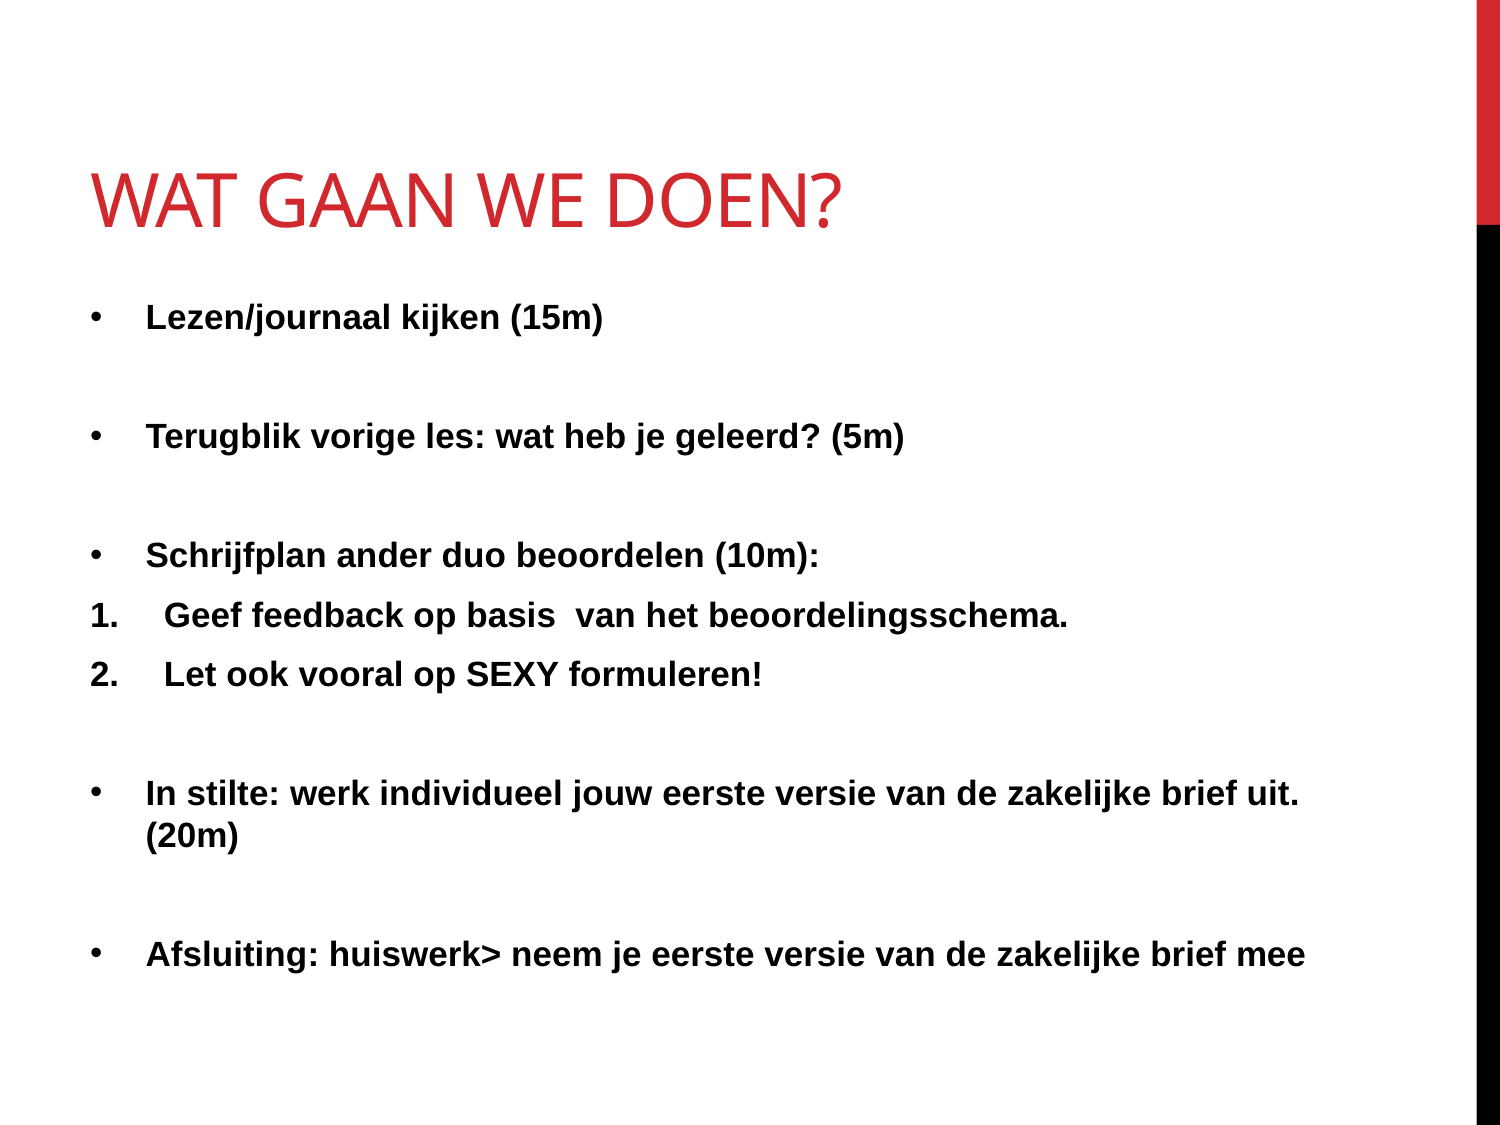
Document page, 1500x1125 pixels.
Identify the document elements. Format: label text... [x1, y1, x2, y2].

list Lezen/journaal kijken (15m) Terugblik vorige les: wat heb je geleerd? (5m) Schrijfplan ander duo beoordelen (10m): Geef feedback op basis van het beoordelingsschema. Let ook vooral op SEXY formuleren! In stilte: werk individueel jouw eerste versie van de zakelijke brief uit. (20m) Afsluiting: huiswerk> neem je eerste versie van de zakelijke brief mee [75, 287, 1325, 1005]
title Wat gaan we doen? [75, 25, 1025, 250]
